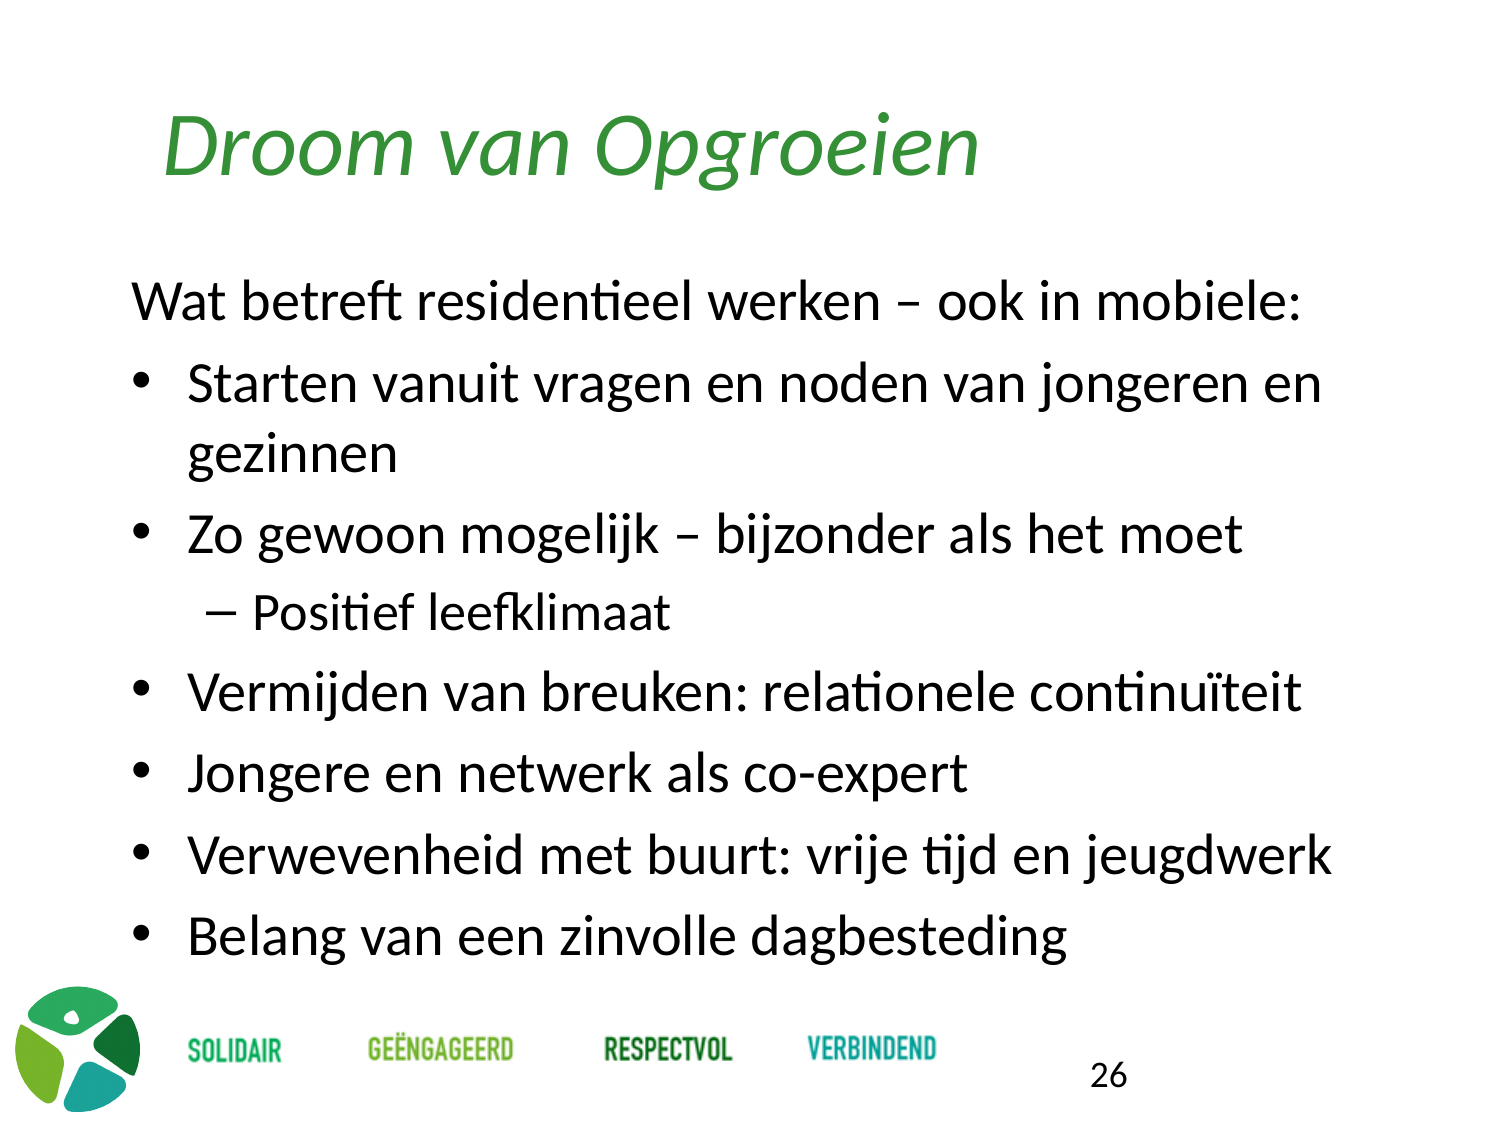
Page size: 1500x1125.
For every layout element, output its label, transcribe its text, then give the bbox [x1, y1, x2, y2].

title Droom van Opgroeien [162, 45, 1463, 233]
slide_number 26 [1074, 1042, 1425, 1103]
picture [8, 982, 148, 1118]
list Wat betreft residentieel werken – ook in mobiele: Starten vanuit vragen en noden van jongeren en gezinnen Zo gewoon mogelijk – bijzonder als het moet Positief leefklimaat Vermijden van breuken: relationele continuïteit Jongere en netwerk als co-expert Verwevenheid met buurt: vrije tijd en jeugdwerk Belang van een zinvolle dagbesteding [131, 262, 1463, 993]
picture [162, 1028, 968, 1072]
